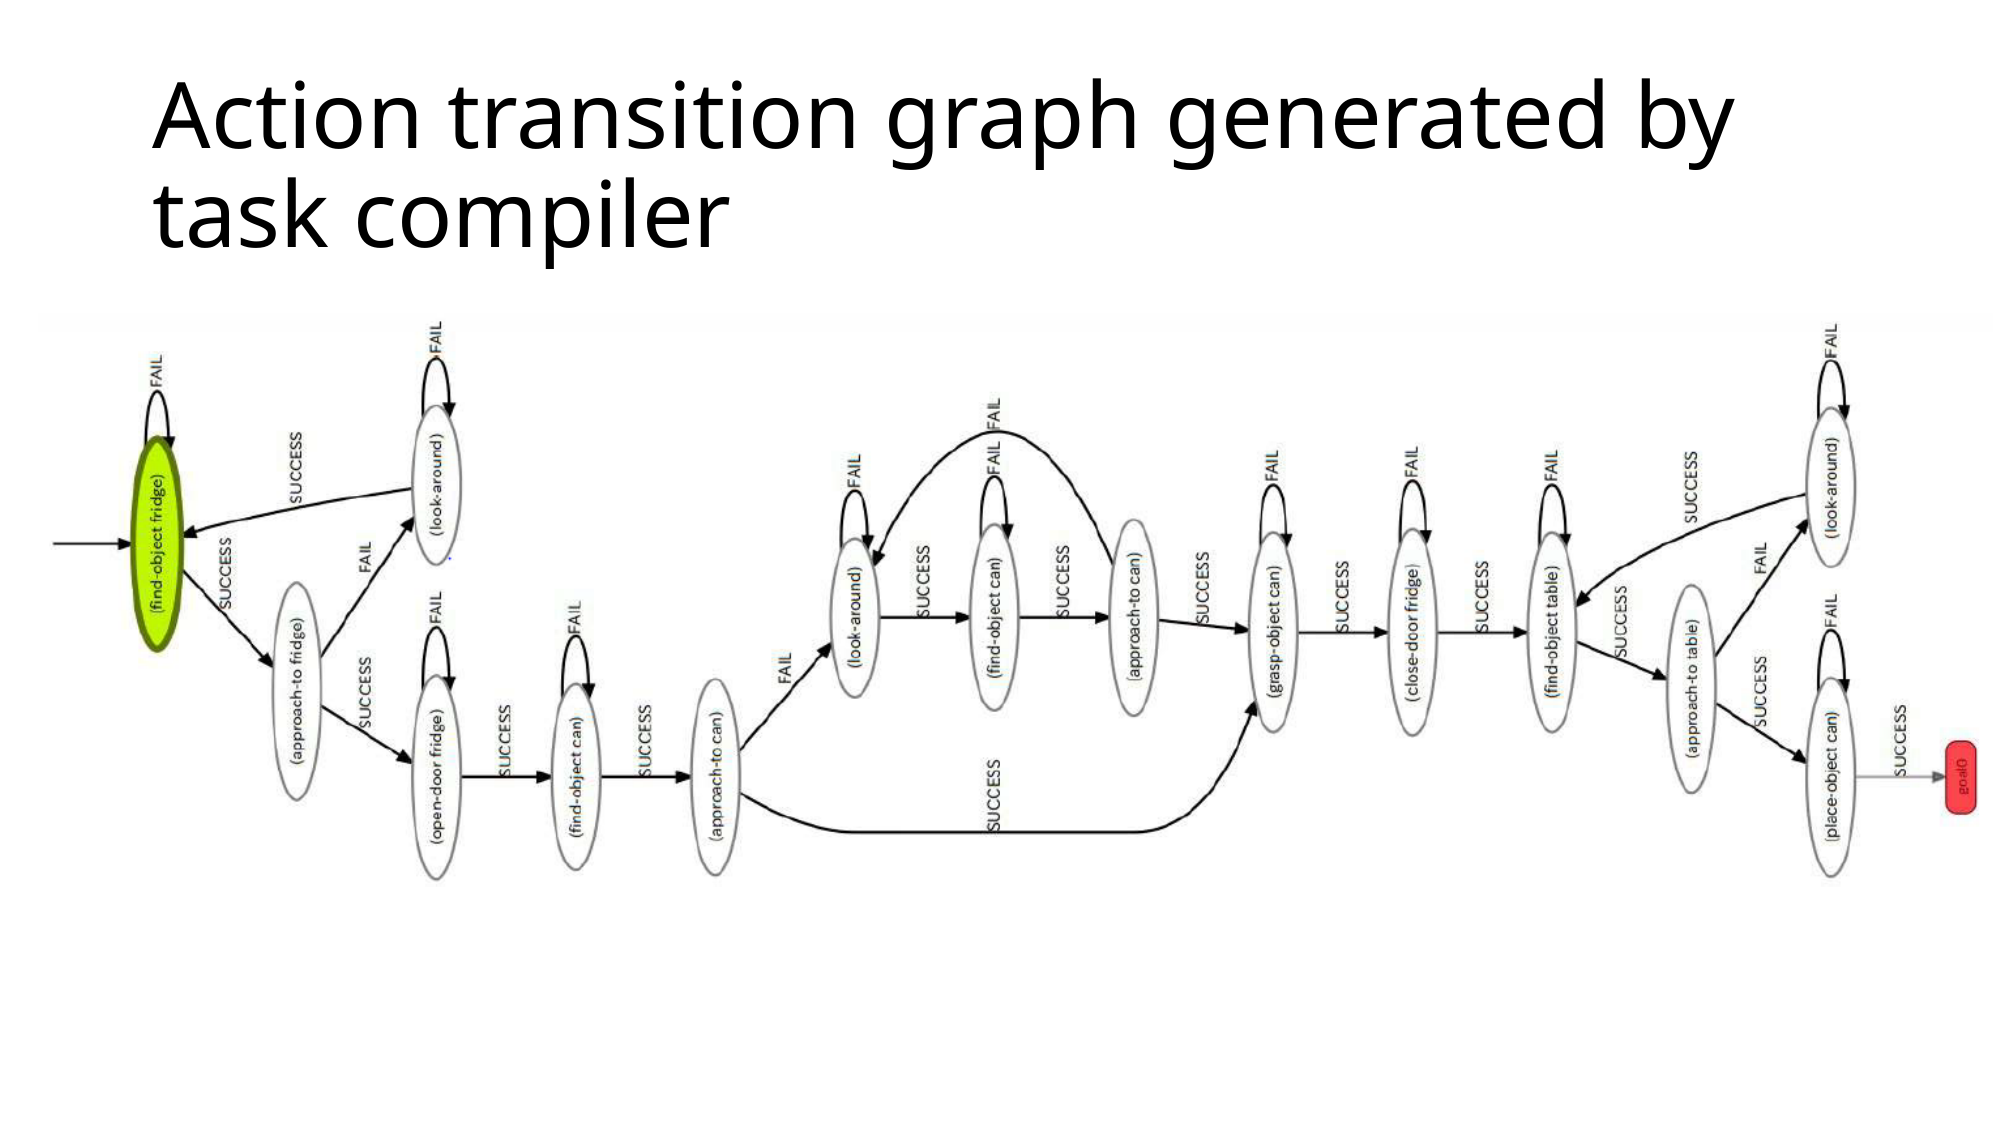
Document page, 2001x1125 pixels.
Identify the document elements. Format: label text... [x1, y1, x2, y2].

title Action transition graph generated by task compiler [137, 59, 1863, 277]
picture [0, 277, 2000, 914]
